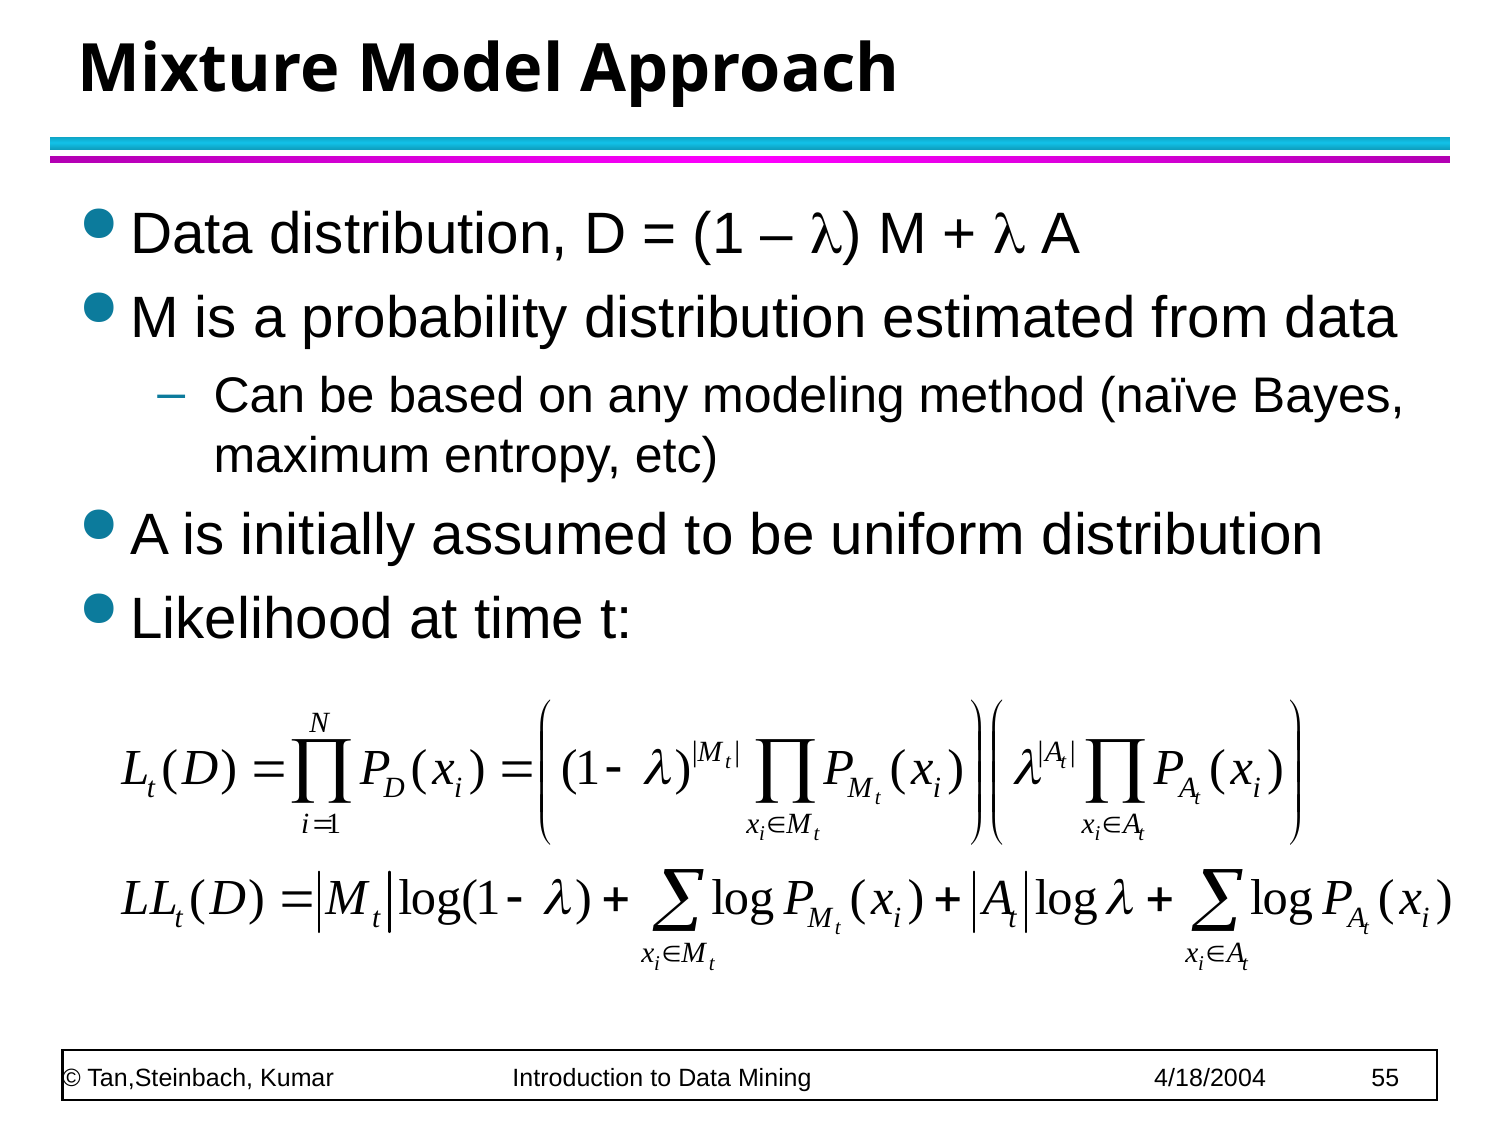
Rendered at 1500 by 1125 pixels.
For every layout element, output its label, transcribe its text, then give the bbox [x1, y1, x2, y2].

list Data distribution, D = (1 – ) M +  A M is a probability distribution estimated from data Can be based on any modeling method (naïve Bayes, maximum entropy, etc) A is initially assumed to be uniform distribution Likelihood at time t: [67, 187, 1432, 1038]
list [112, 687, 1463, 983]
title Mixture Model Approach [62, 24, 1421, 113]
